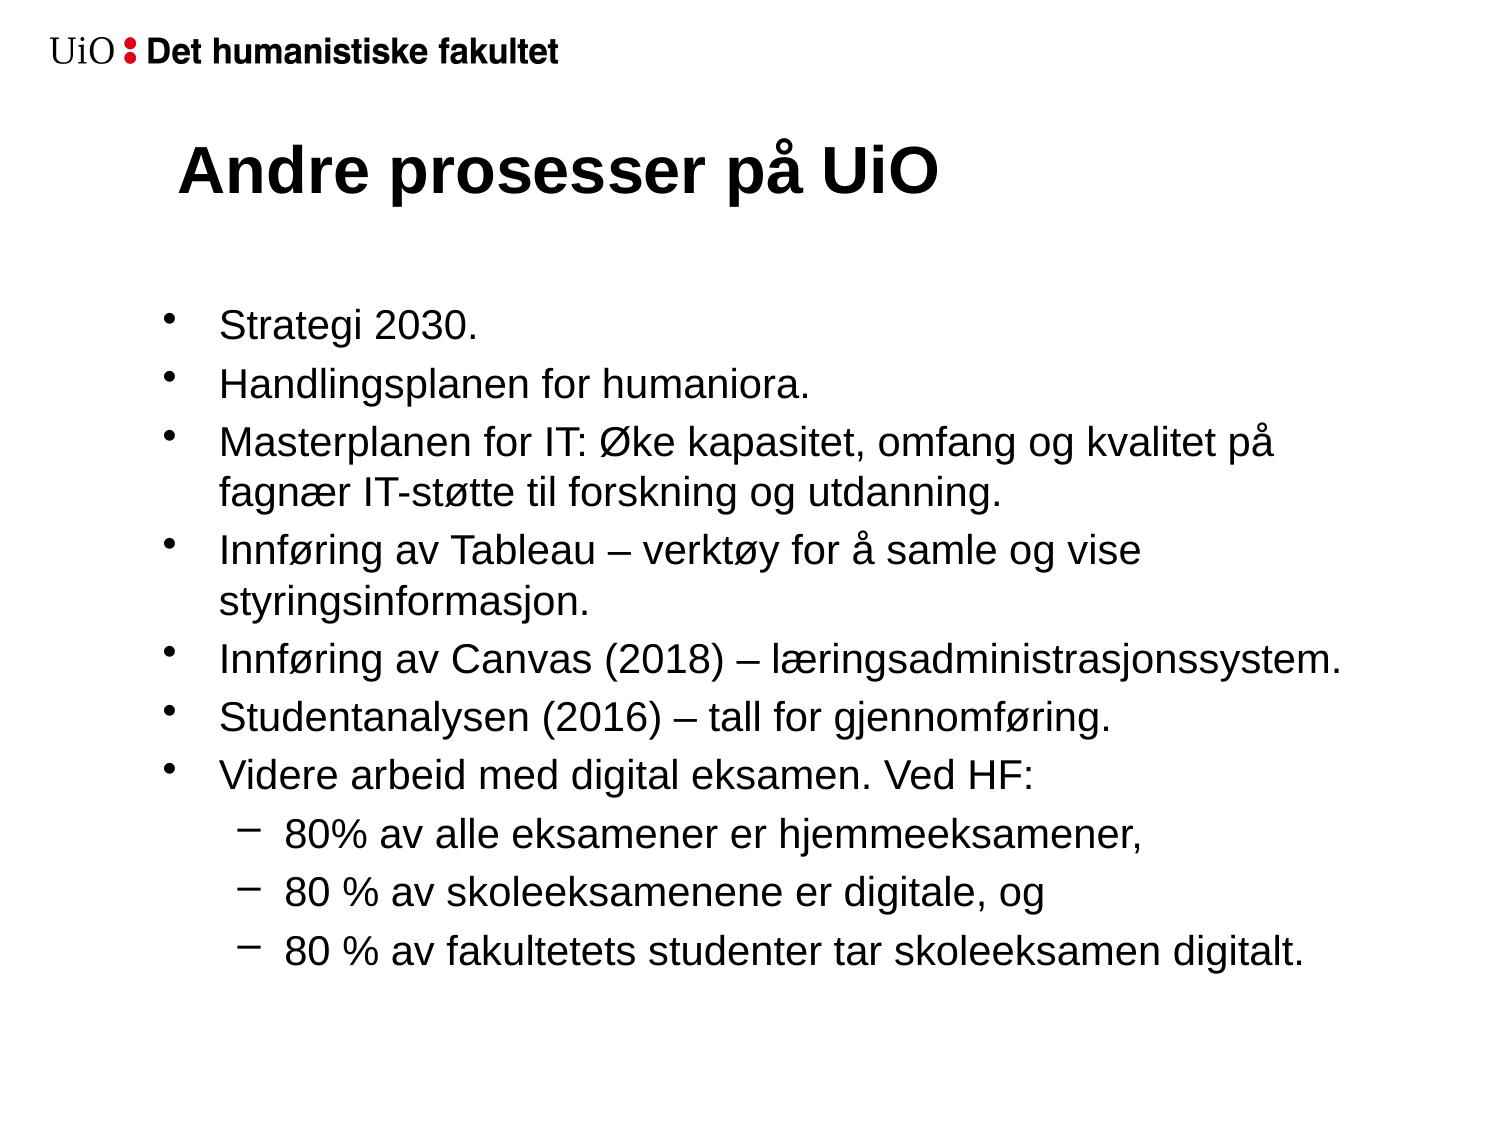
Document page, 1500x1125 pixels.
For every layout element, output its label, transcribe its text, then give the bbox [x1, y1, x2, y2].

picture [50, 37, 558, 64]
list Strategi 2030. Handlingsplanen for humaniora. Masterplanen for IT: Øke kapasitet, omfang og kvalitet på fagnær IT-støtte til forskning og utdanning. Innføring av Tableau – verktøy for å samle og vise styringsinformasjon. Innføring av Canvas (2018) – læringsadministrasjonssystem. Studentanalysen (2016) – tall for gjennomføring. Videre arbeid med digital eksamen. Ved HF: 80% av alle eksamener er hjemmeeksamener, 80 % av skoleeksamenene er digitale, og 80 % av fakultetets studenter tar skoleeksamen digitalt. [147, 290, 1411, 966]
title Andre prosesser på UiO [162, 101, 1426, 232]
